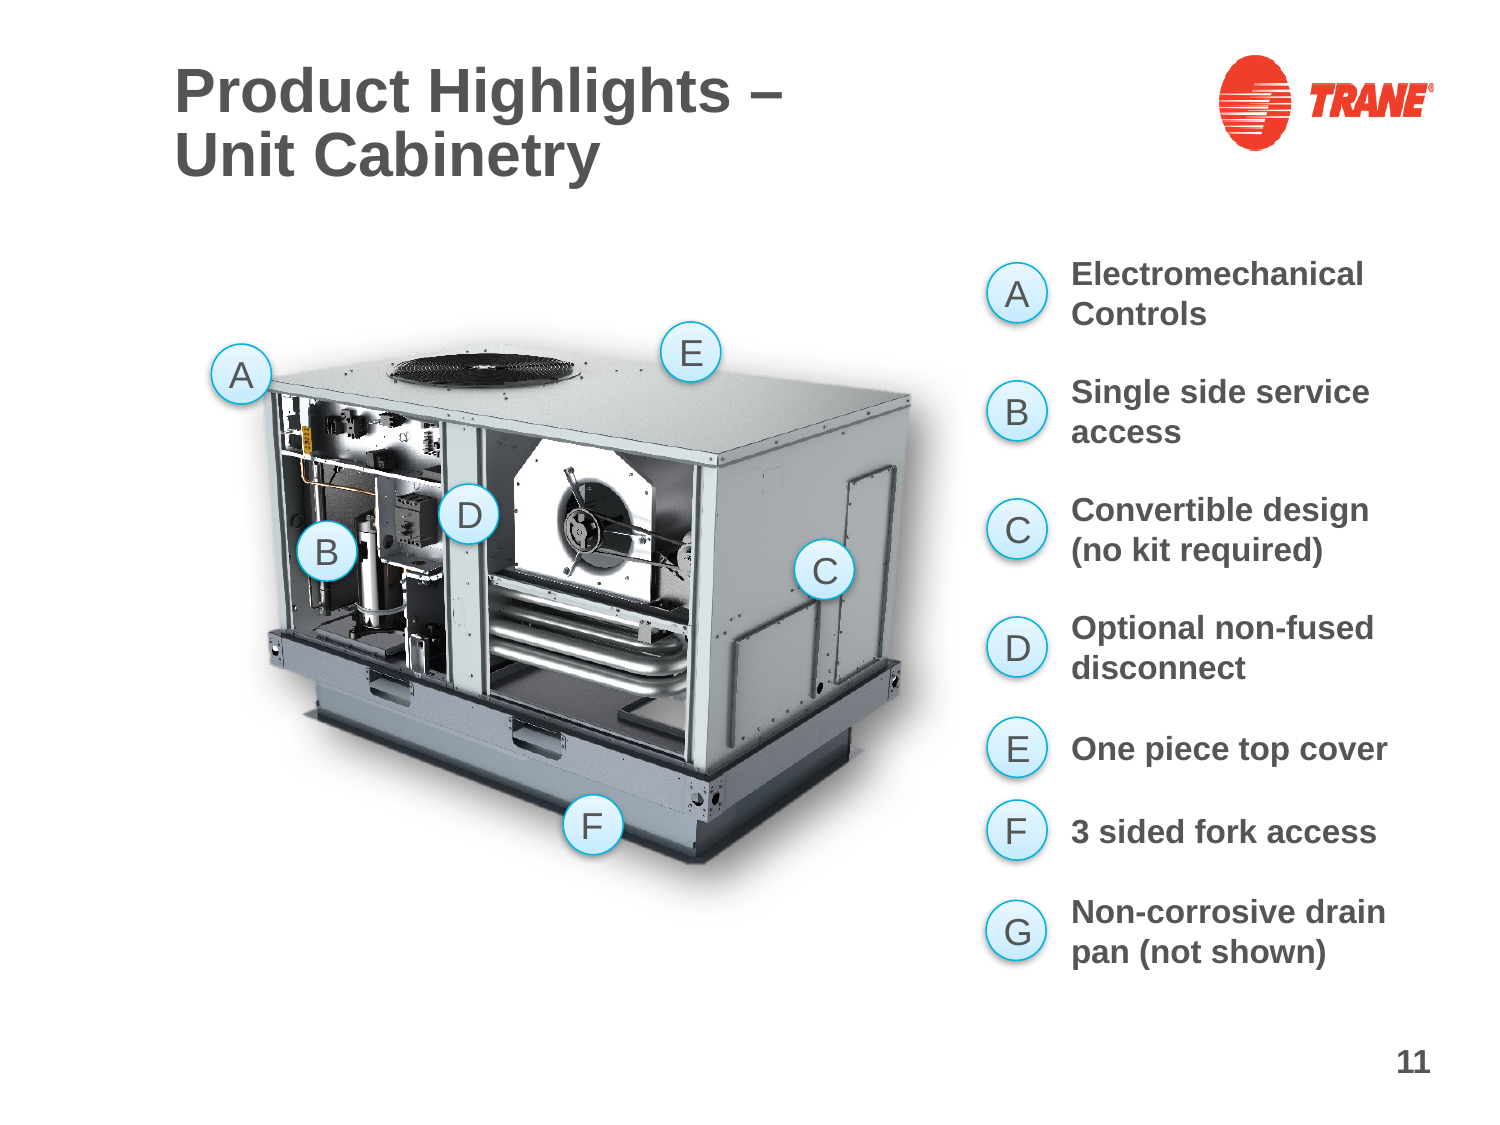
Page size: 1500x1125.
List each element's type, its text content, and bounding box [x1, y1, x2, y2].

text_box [986, 716, 1500, 778]
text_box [985, 882, 1412, 979]
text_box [660, 321, 721, 383]
title Product Highlights – Unit Cabinetry [159, 96, 1110, 197]
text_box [986, 598, 1500, 696]
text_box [794, 538, 855, 600]
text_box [986, 362, 1500, 460]
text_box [211, 343, 272, 405]
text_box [986, 244, 1435, 341]
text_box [438, 483, 499, 545]
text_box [296, 520, 358, 582]
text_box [562, 794, 624, 856]
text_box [986, 480, 1500, 578]
picture [1219, 55, 1434, 151]
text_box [986, 799, 1500, 861]
picture [77, 254, 1043, 932]
